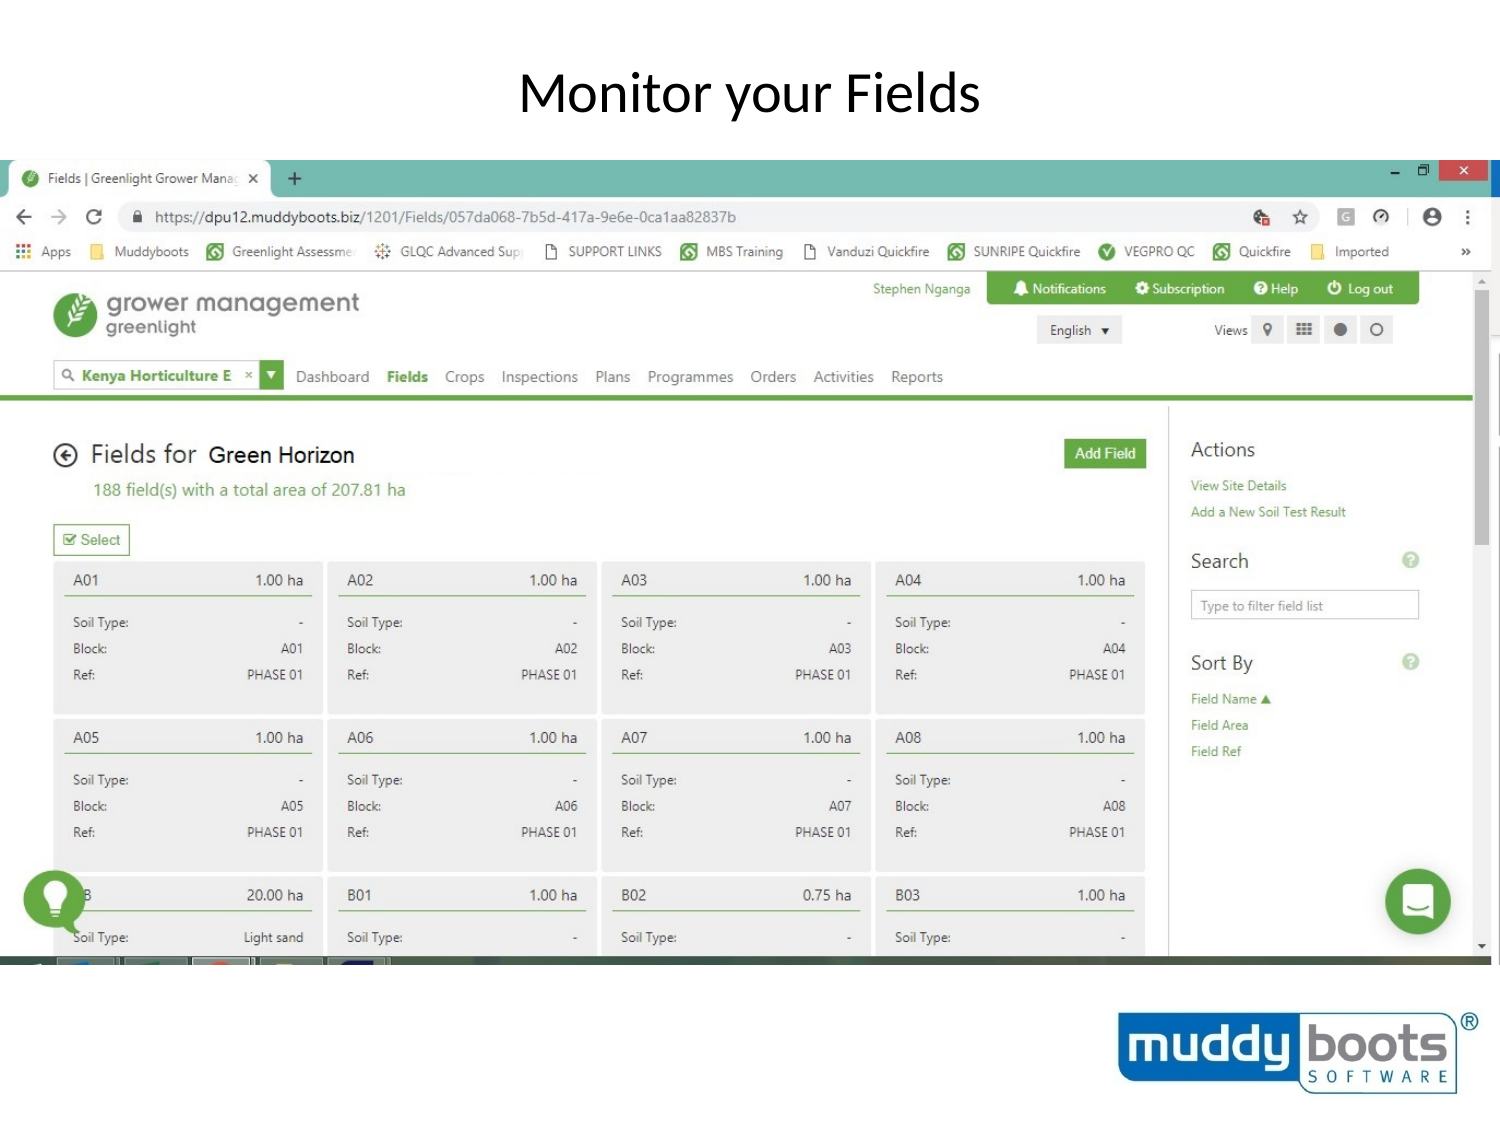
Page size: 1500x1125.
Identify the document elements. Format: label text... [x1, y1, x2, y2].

text_box Monitor your Fields [0, 46, 1500, 160]
picture [0, 160, 1500, 965]
picture [1113, 1007, 1483, 1100]
